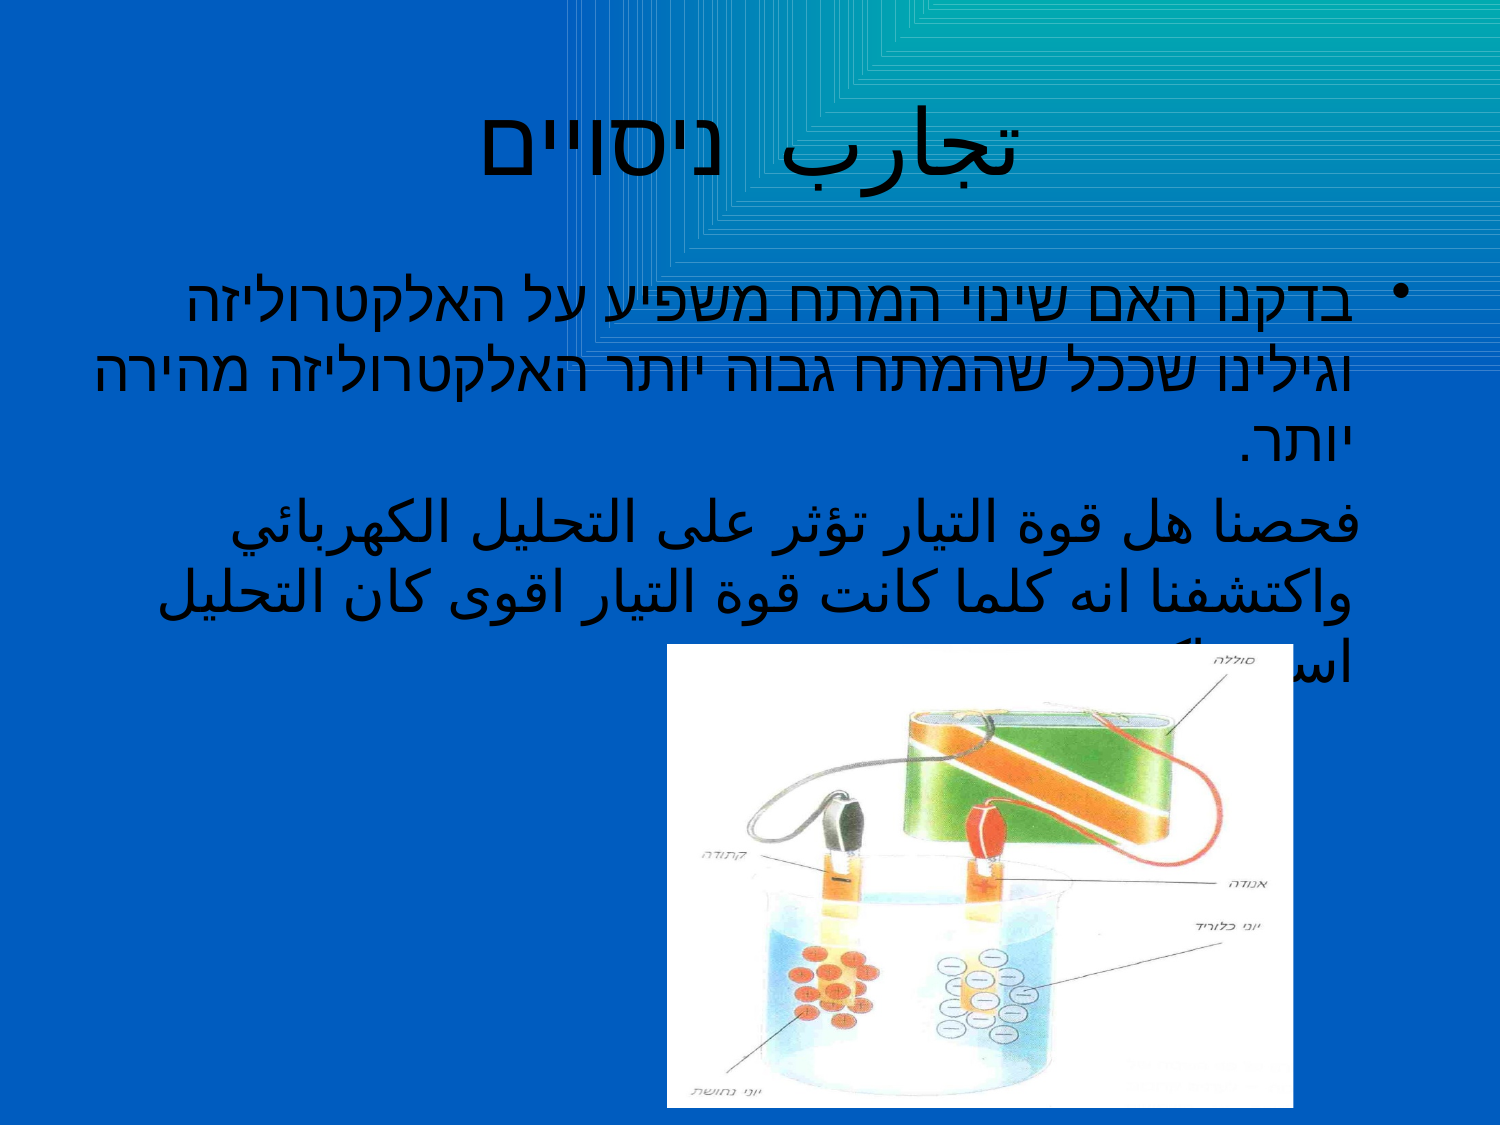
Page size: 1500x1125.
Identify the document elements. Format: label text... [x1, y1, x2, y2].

list בדקנו האם שינוי המתח משפיע על האלקטרוליזה וגילינו שככל שהמתח גבוה יותר האלקטרוליזה מהירה יותר. فحصنا هل قوة التيار تؤثر على التحليل الكهربائي واكتشفنا انه كلما كانت قوة التيار اقوى كان التحليل اسرع اكثر. [76, 255, 1427, 669]
picture [666, 644, 1294, 1108]
title تجارب ניסויים [75, 45, 1425, 233]
